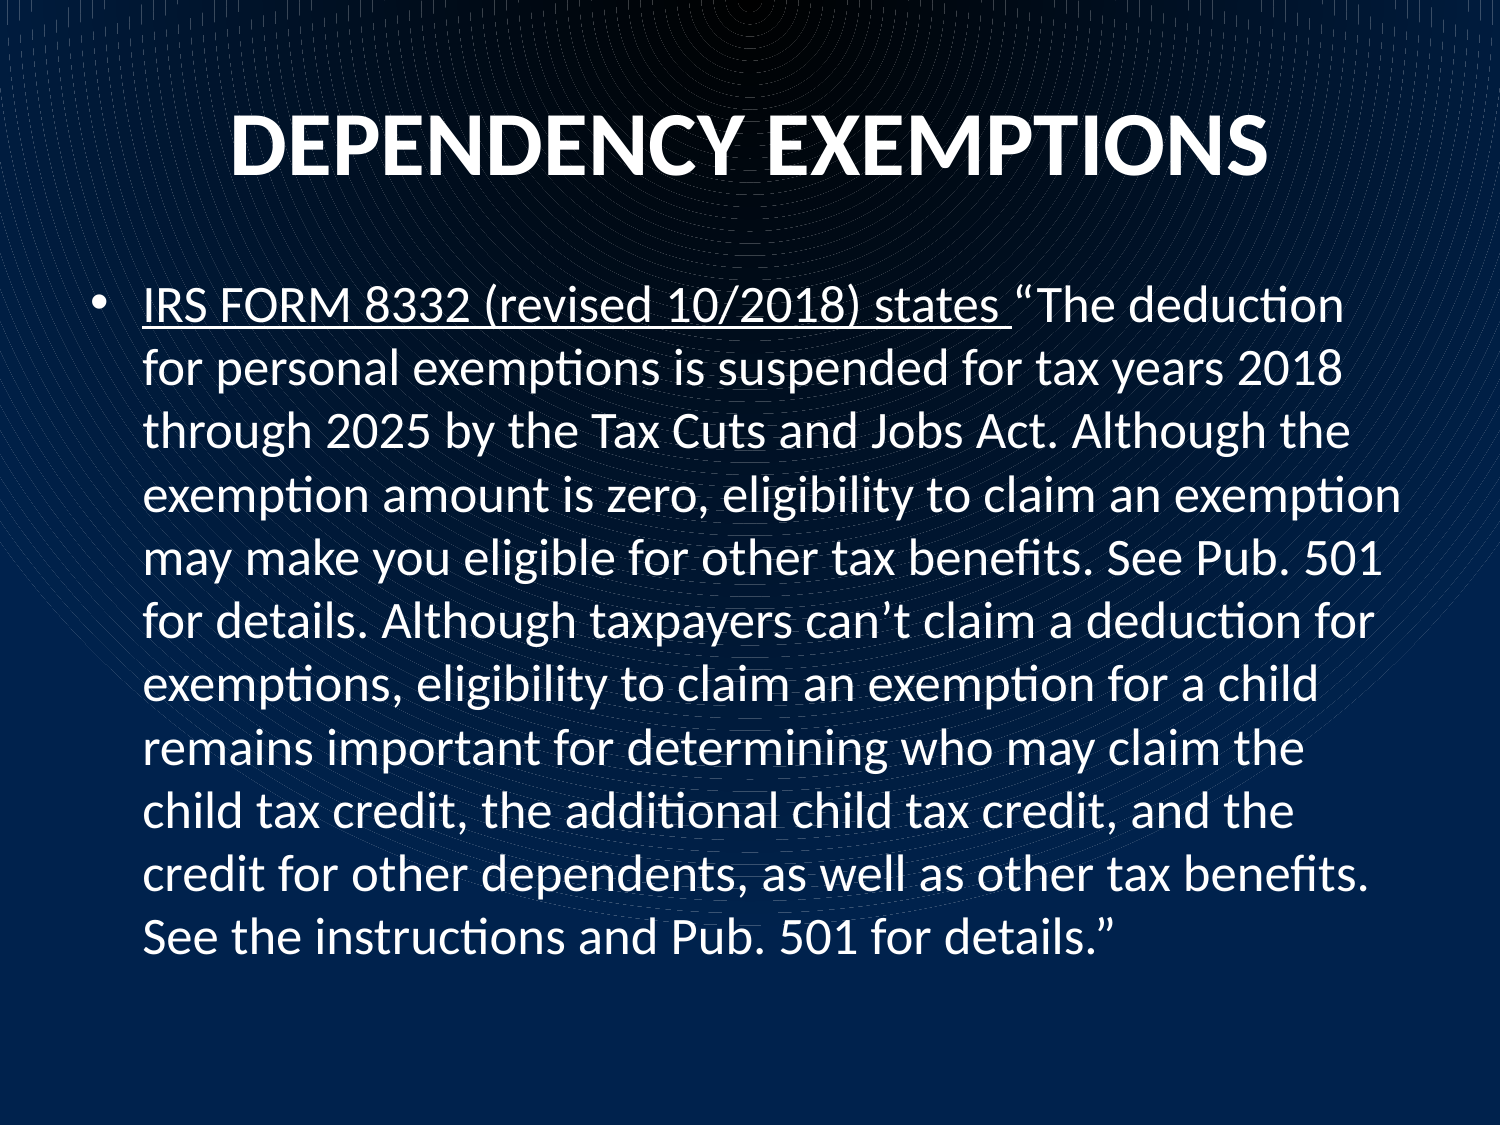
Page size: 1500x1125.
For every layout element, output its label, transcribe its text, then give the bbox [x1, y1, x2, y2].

list IRS FORM 8332 (revised 10/2018) states “The deduction for personal exemptions is suspended for tax years 2018 through 2025 by the Tax Cuts and Jobs Act. Although the exemption amount is zero, eligibility to claim an exemption may make you eligible for other tax benefits. See Pub. 501 for details. Although taxpayers can’t claim a deduction for exemptions, eligibility to claim an exemption for a child remains important for determining who may claim the child tax credit, the additional child tax credit, and the credit for other dependents, as well as other tax benefits. See the instructions and Pub. 501 for details.” [75, 262, 1425, 1005]
title DEPENDENCY EXEMPTIONS [75, 45, 1425, 233]
